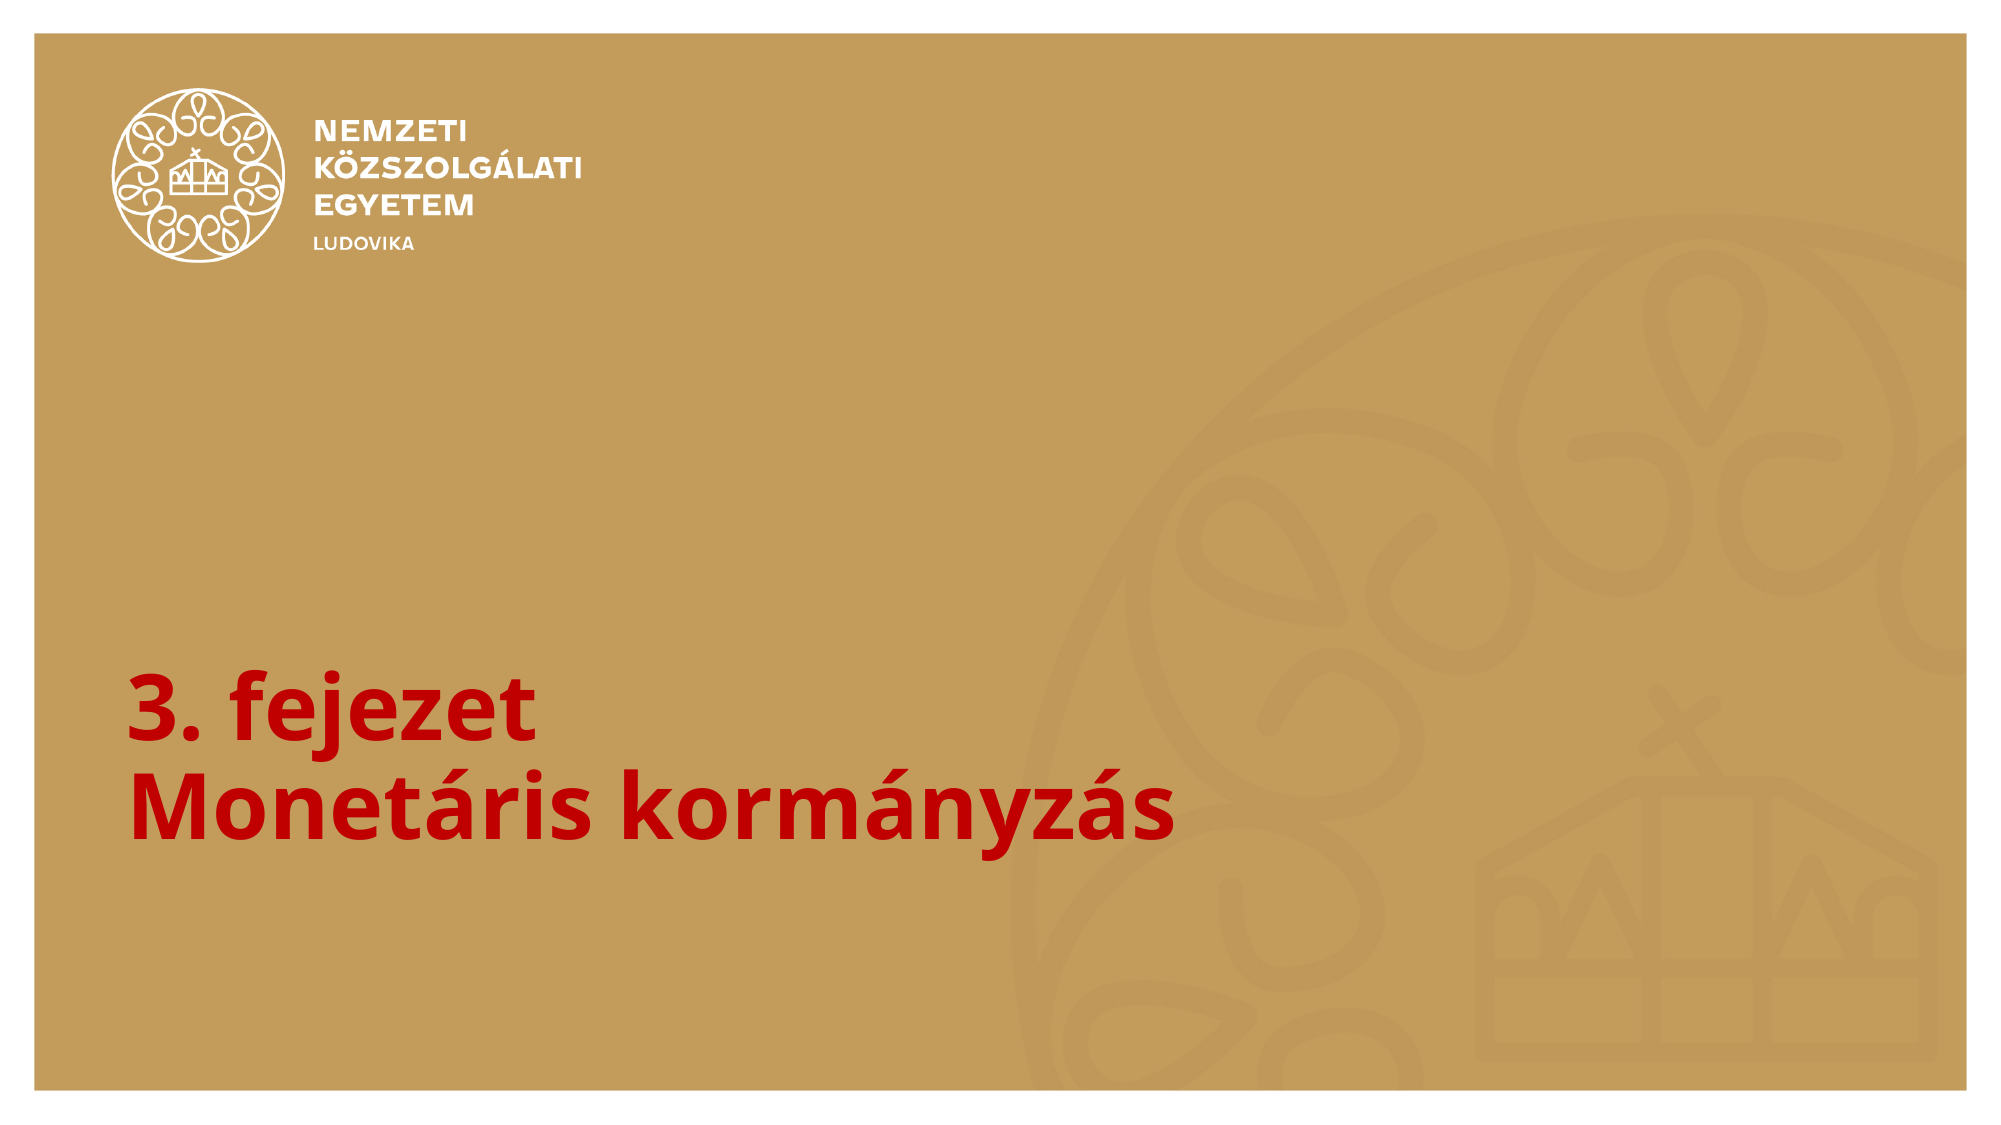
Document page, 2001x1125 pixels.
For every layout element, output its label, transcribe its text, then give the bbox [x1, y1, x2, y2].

title 3. fejezet Monetáris kormányzás [111, 411, 1894, 868]
picture [0, 0, 2001, 1125]
